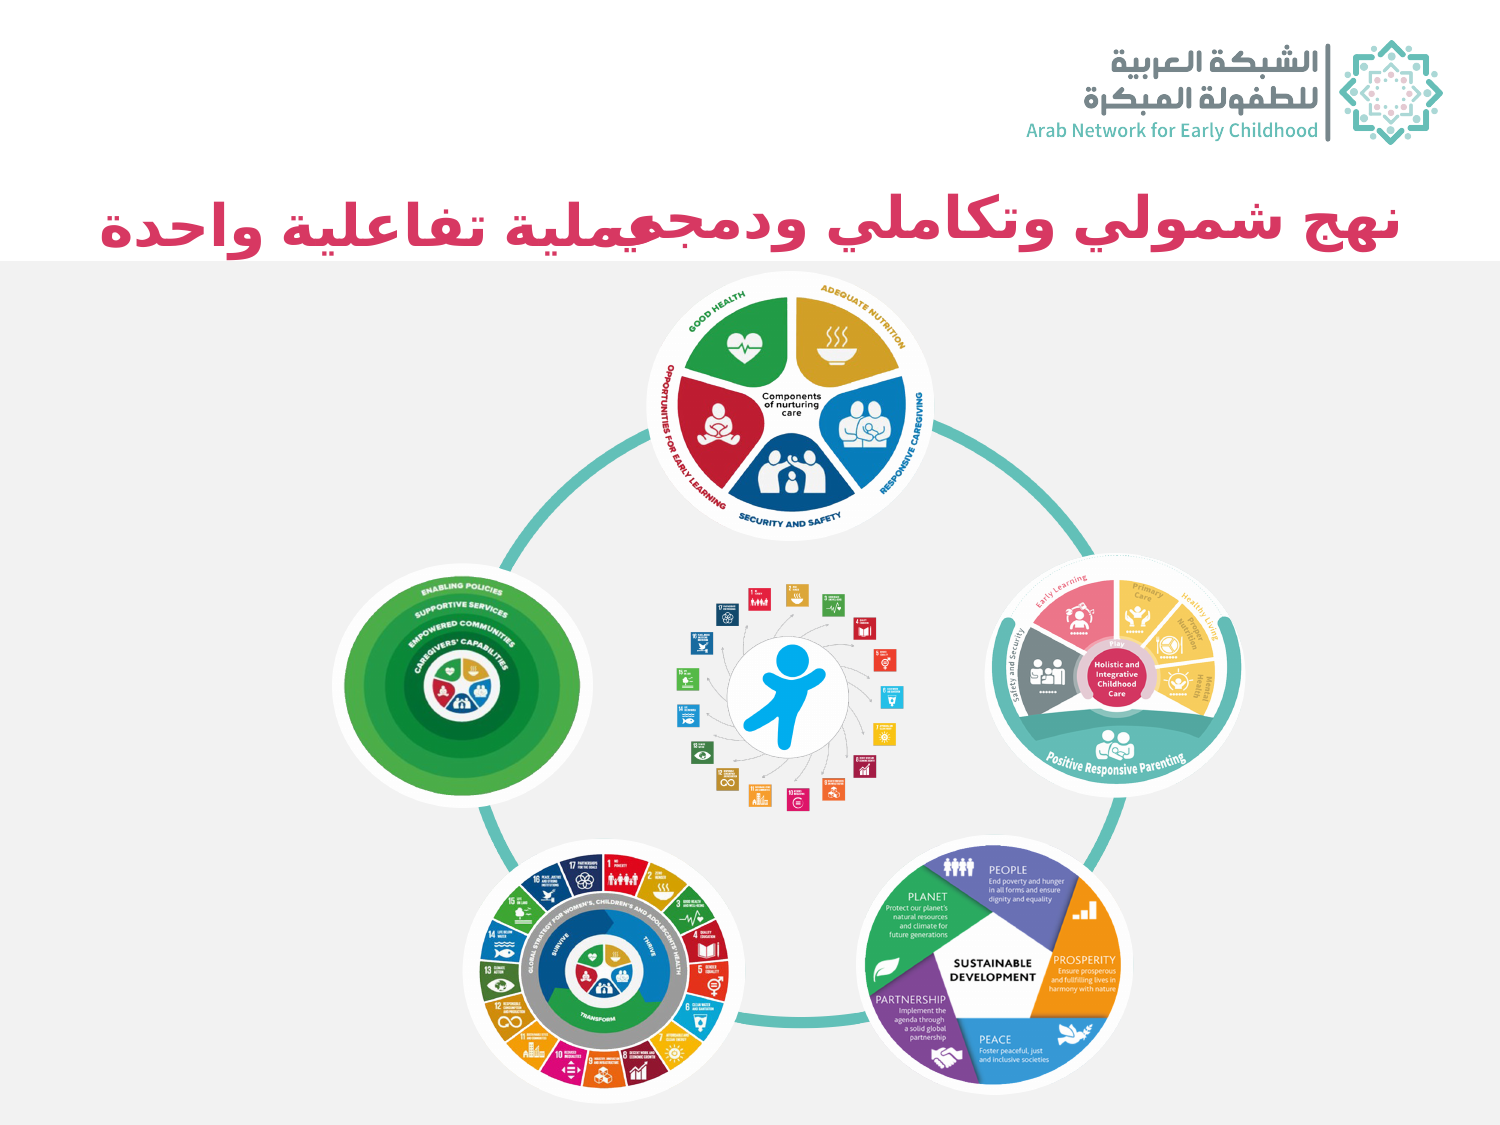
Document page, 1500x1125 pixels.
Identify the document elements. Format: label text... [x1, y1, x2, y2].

picture [0, 253, 1500, 1125]
text_box عملية تفاعلية واحدة [22, 164, 743, 258]
picture [1025, 40, 1444, 145]
title نهج شمولي وتكاملي ودمجي [68, 121, 1419, 258]
